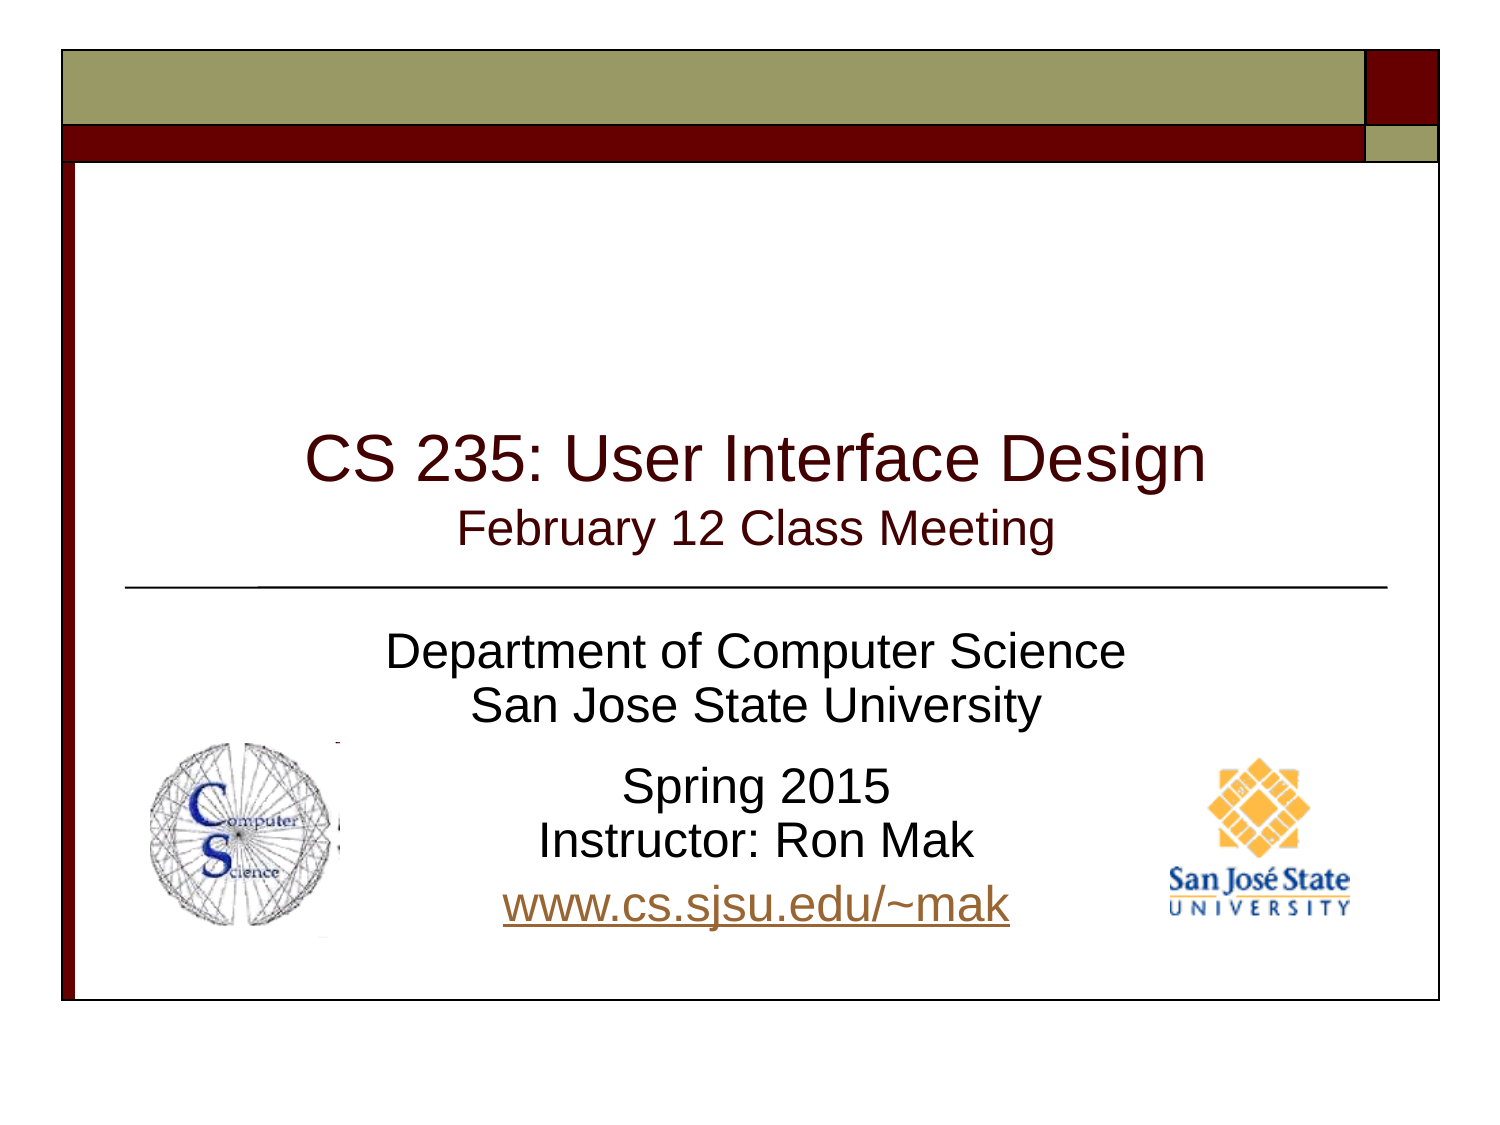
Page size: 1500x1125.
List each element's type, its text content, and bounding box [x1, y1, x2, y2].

picture [149, 742, 340, 938]
picture [1169, 752, 1351, 923]
subtitle Department of Computer Science San Jose State University Spring 2015 Instructor: Ron Mak www.cs.sjsu.edu/~mak [125, 617, 1388, 956]
title CS 235: User Interface Design February 12 Class Meeting [125, 224, 1388, 563]
